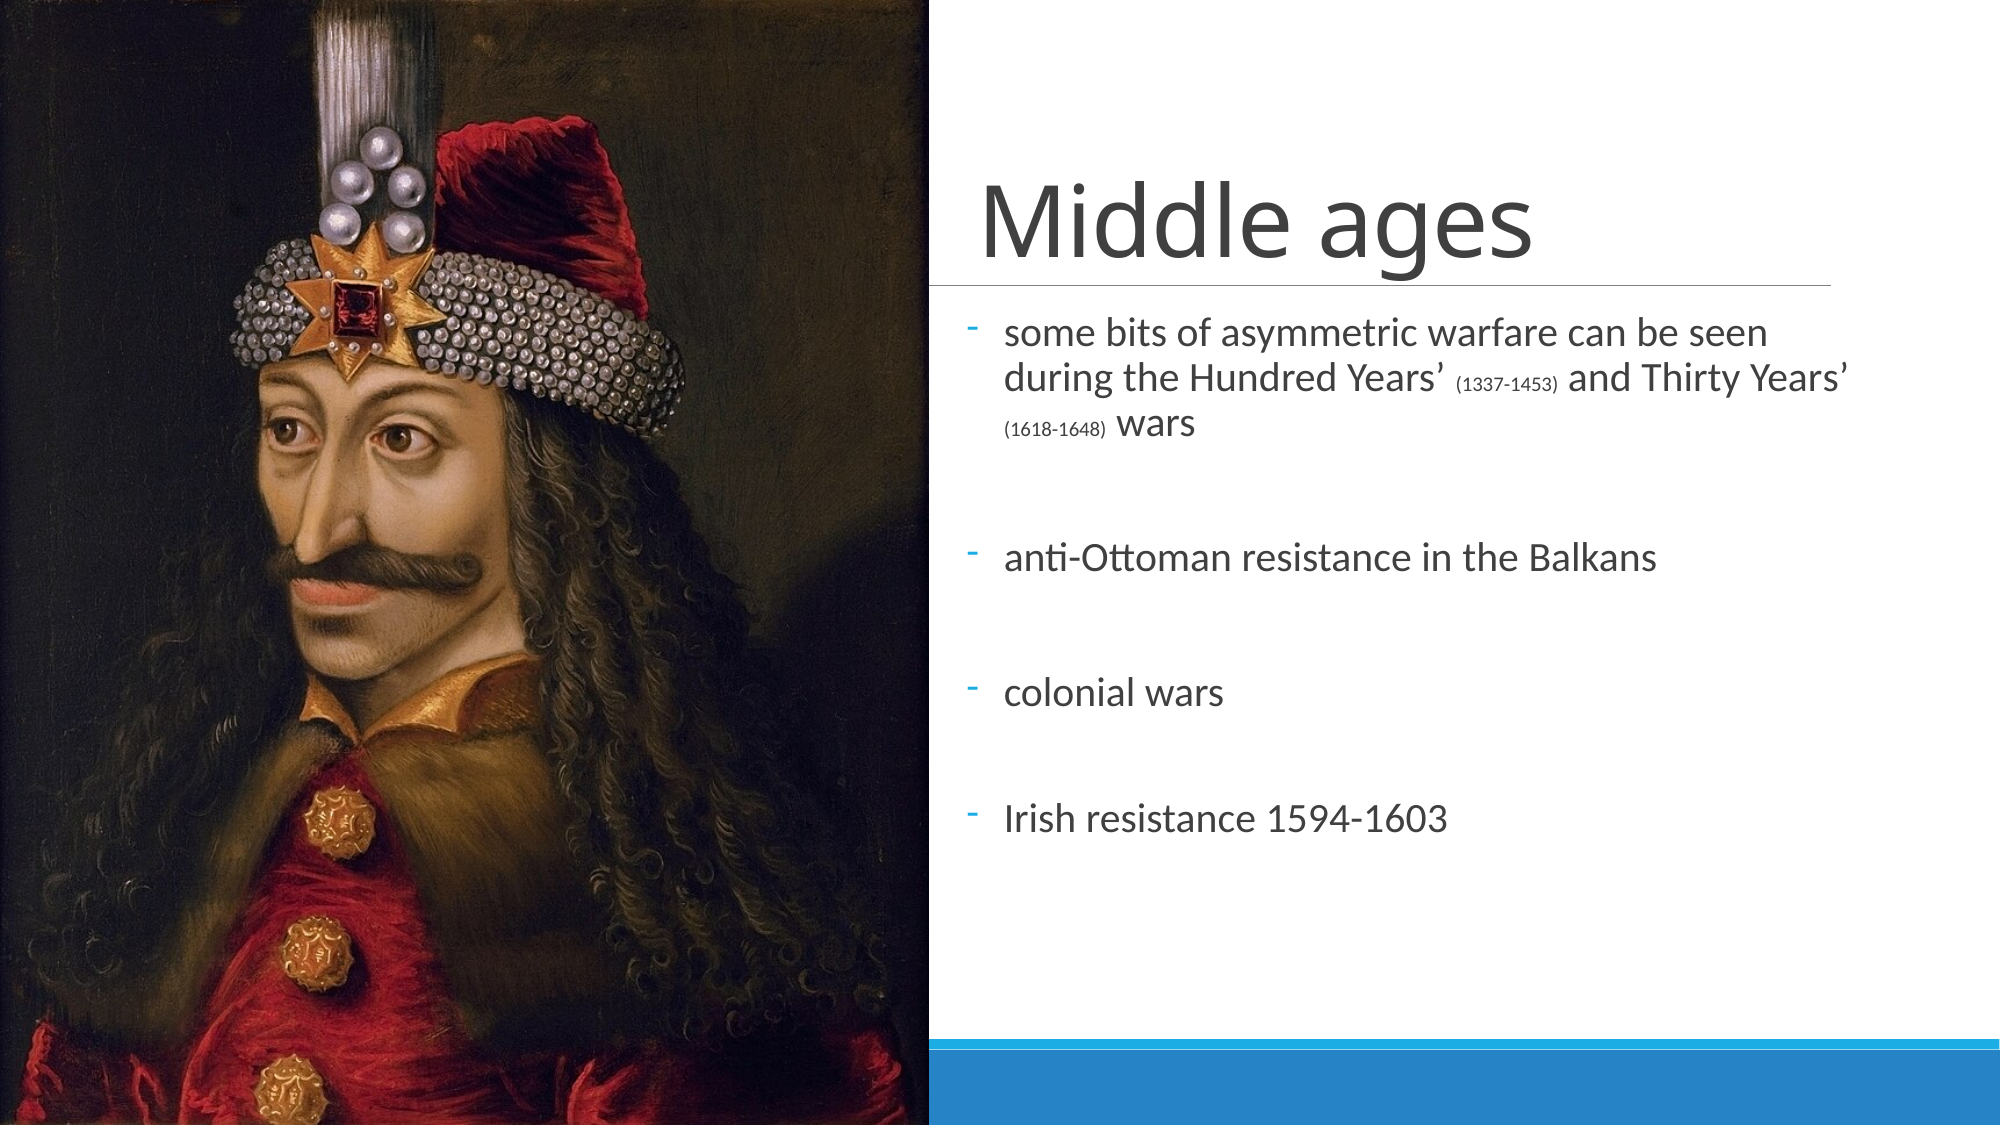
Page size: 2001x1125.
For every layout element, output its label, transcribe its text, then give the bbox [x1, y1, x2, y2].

list some bits of asymmetric warfare can be seen during the Hundred Years’ (1337-1453) and Thirty Years’ (1618-1648) wars anti-Ottoman resistance in the Balkans colonial wars Irish resistance 1594-1603 [938, 302, 1868, 963]
title Middle ages [962, 47, 1830, 285]
picture [0, 0, 930, 1125]
